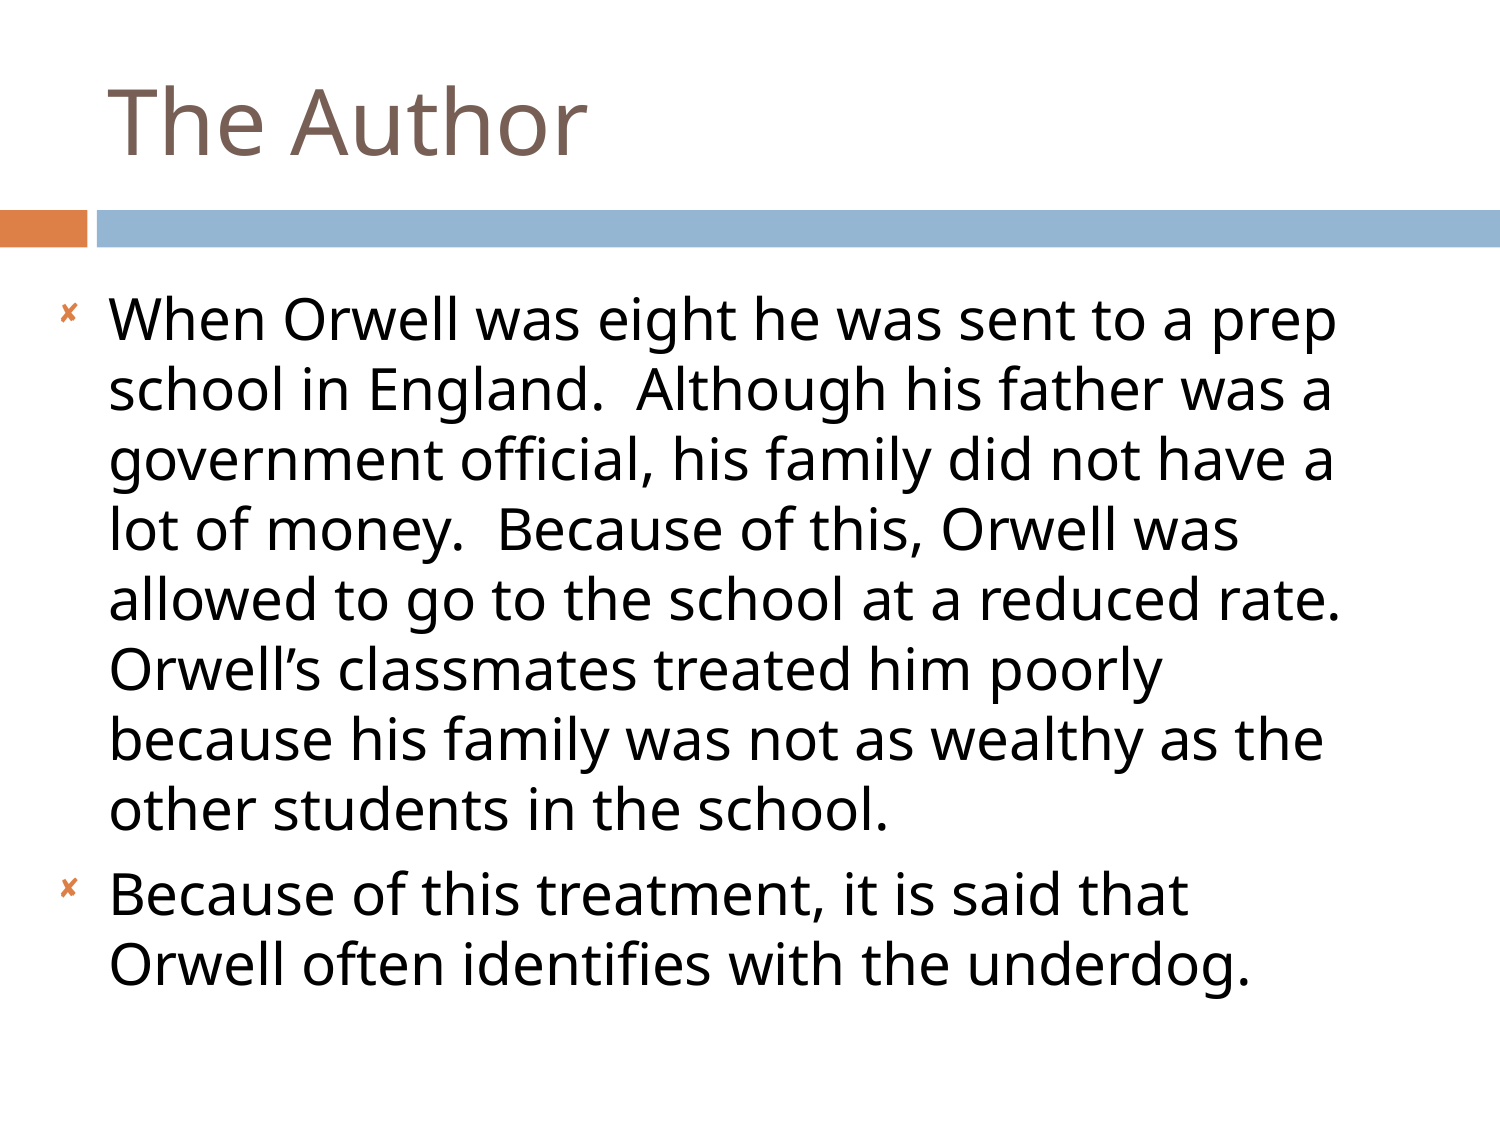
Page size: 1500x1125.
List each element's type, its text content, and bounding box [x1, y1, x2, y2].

list When Orwell was eight he was sent to a prep school in England. Although his father was a government official, his family did not have a lot of money. Because of this, Orwell was allowed to go to the school at a reduced rate. Orwell’s classmates treated him poorly because his family was not as wealthy as the other students in the school. Because of this treatment, it is said that Orwell often identifies with the underdog. [49, 274, 1388, 1013]
title The Author [99, 36, 1439, 201]
